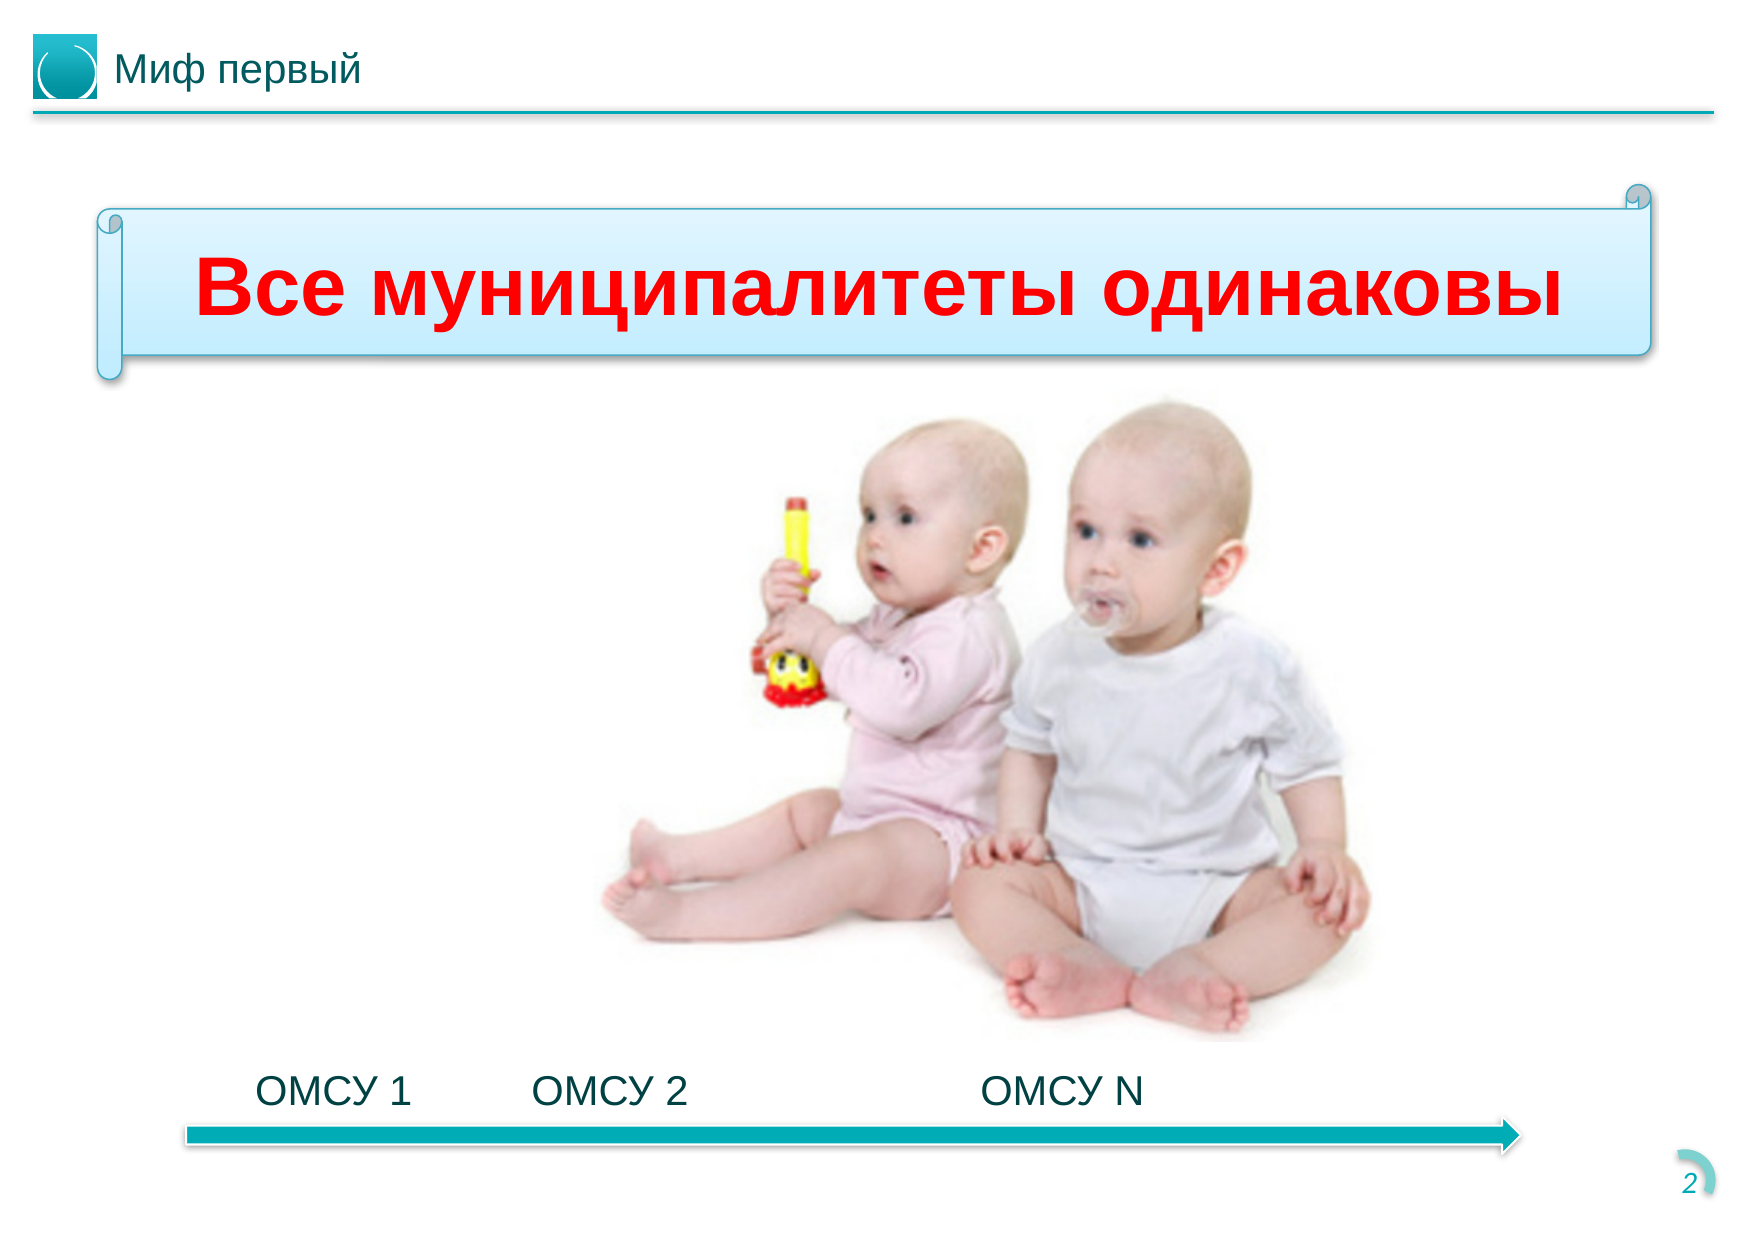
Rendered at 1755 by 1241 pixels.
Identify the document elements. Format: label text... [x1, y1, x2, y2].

slide_number 2 [1491, 1153, 1714, 1207]
text_box [182, 1113, 1525, 1157]
title Миф первый [97, 0, 1350, 101]
text_box ОМСУ 2 [516, 1056, 742, 1122]
text_box ОМСУ 1 [240, 1056, 465, 1122]
text_box ОМСУ N [965, 1056, 1190, 1121]
picture [593, 379, 1394, 1042]
text_box Все муниципалитеты одинаковы [96, 183, 1652, 381]
